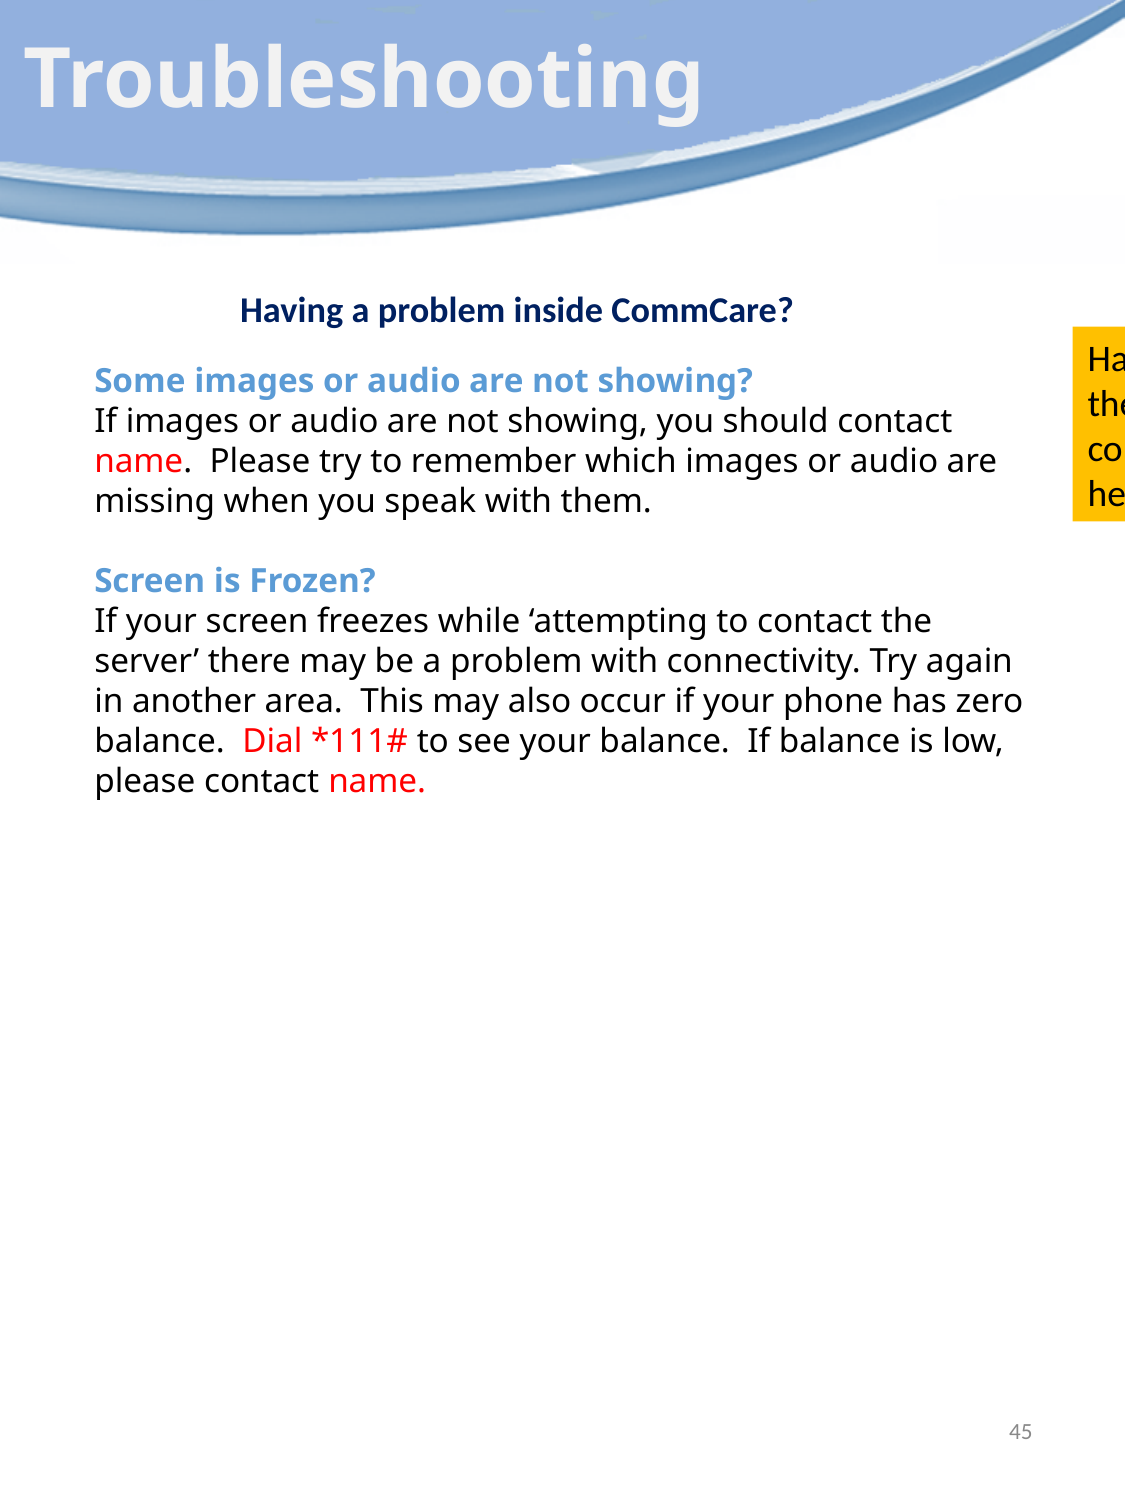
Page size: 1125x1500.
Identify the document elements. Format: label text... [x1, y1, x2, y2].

text_box Have the partner add the list of people to contact in need of help [1072, 326, 1125, 522]
slide_number 45 [794, 1390, 1048, 1471]
text_box Having a problem inside CommCare? [225, 270, 1063, 361]
text_box Some images or audio are not showing? If images or audio are not showing, you should contact name. Please try to remember which images or audio are missing when you speak with them. Screen is Frozen? If your screen freezes while ‘attempting to contact the server’ there may be a problem with connectivity. Try again in another area. This may also occur if your phone has zero balance. Dial *111# to see your balance. If balance is low, please contact name. [79, 352, 1053, 807]
picture [0, 0, 1125, 264]
